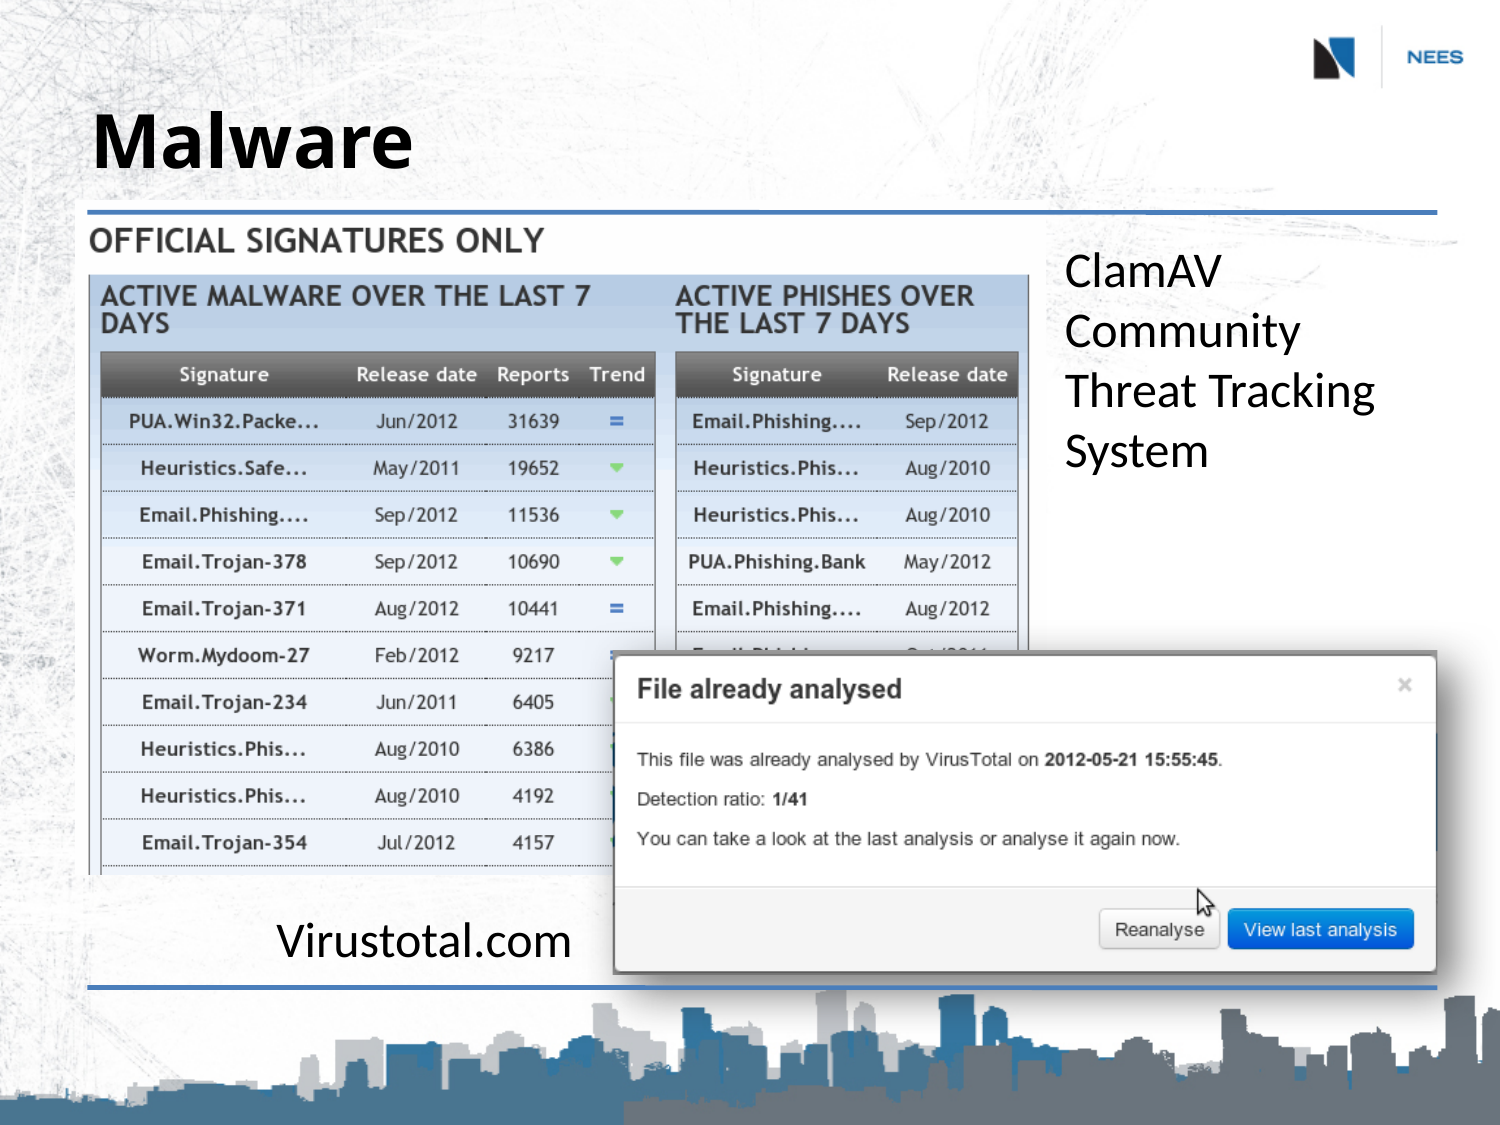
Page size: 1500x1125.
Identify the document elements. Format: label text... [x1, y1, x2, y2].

title Malware [75, 45, 1425, 210]
picture [0, 0, 1500, 1125]
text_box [87, 649, 1438, 988]
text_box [87, 211, 1438, 488]
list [74, 199, 1047, 876]
